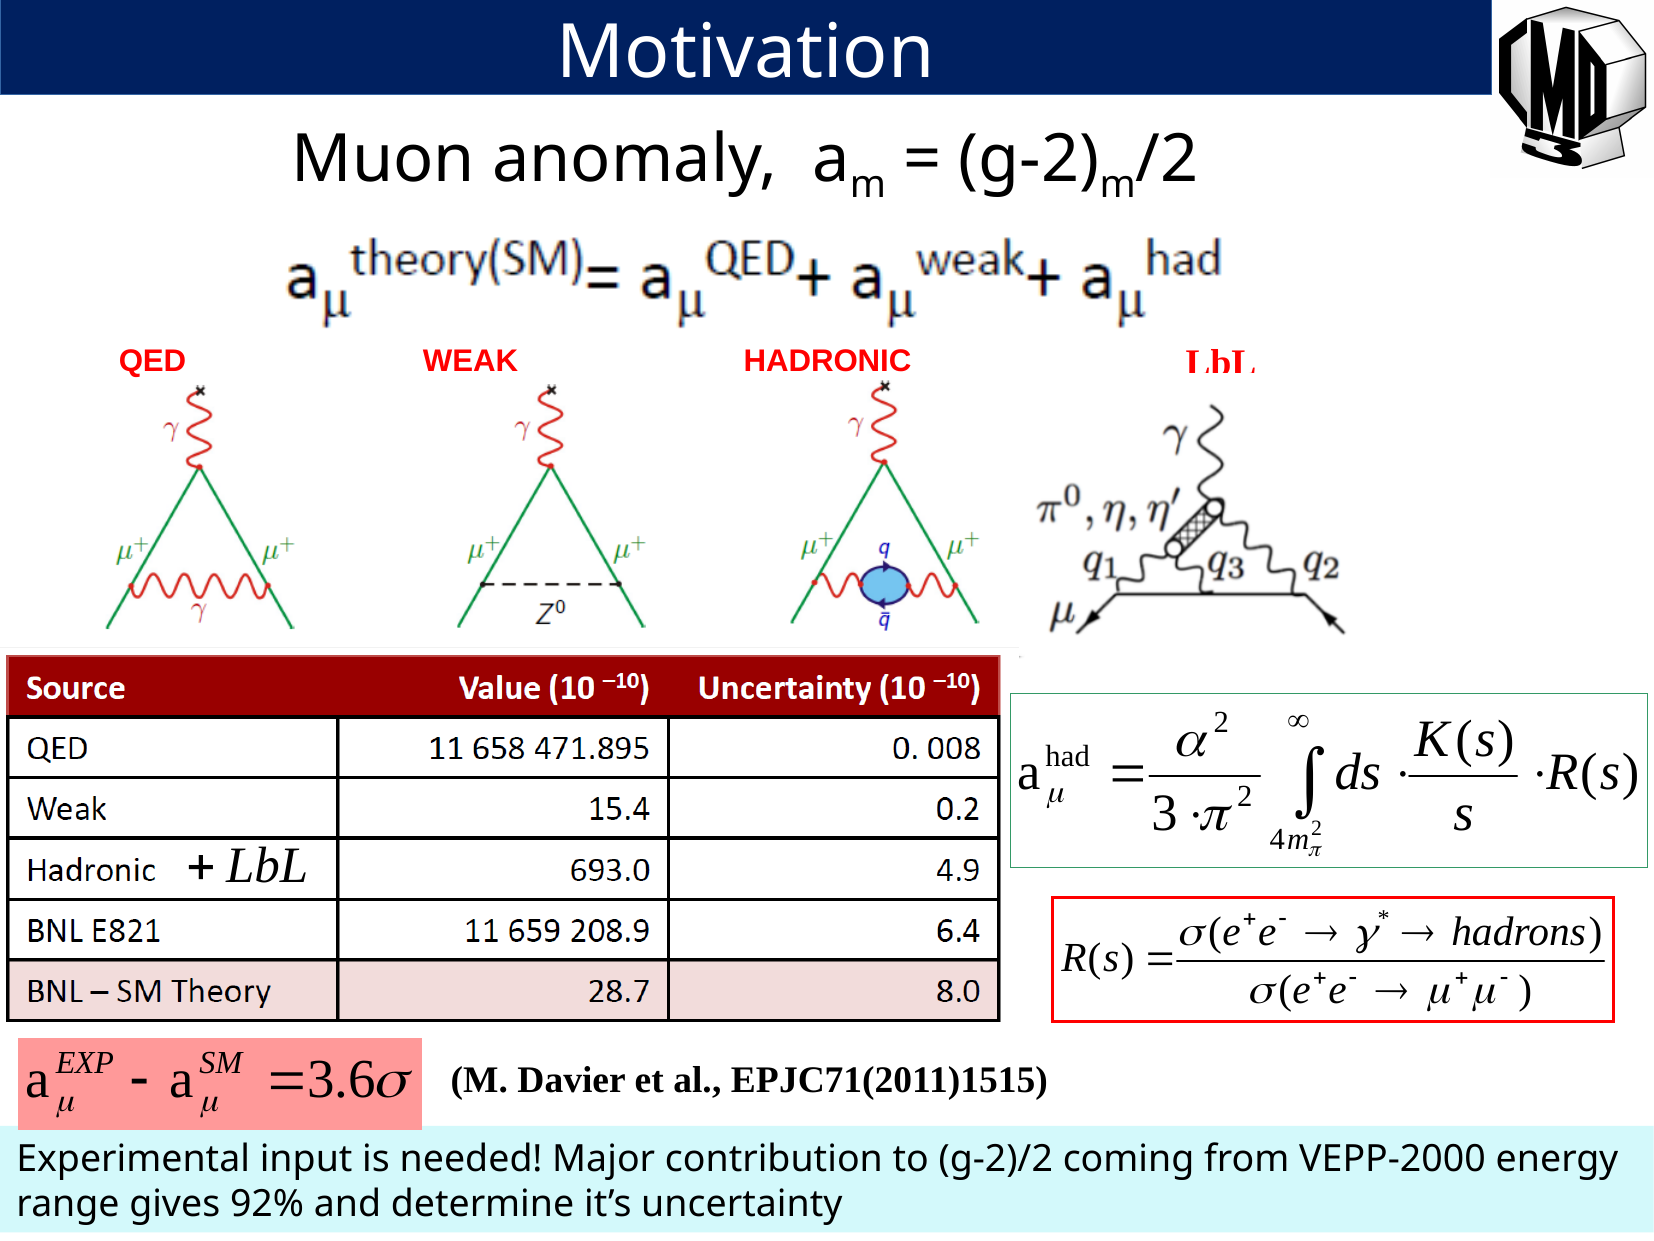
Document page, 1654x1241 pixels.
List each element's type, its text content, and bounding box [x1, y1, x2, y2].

text_box Experimental input is needed! Major contribution to (g-2)/2 coming from VEPP-2000 energy range gives 92% and determine it’s uncertainty [0, 1125, 1654, 1233]
text_box LbL [1169, 329, 1335, 371]
picture [0, 373, 1367, 1034]
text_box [17, 1043, 423, 1131]
picture [1489, 0, 1654, 178]
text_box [1009, 693, 1649, 869]
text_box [1053, 898, 1613, 1020]
text_box Motivation [0, 0, 1487, 95]
text_box Muon anomaly, am = (g-2)m/2 [263, 106, 1298, 214]
picture [274, 223, 1232, 344]
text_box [178, 835, 321, 896]
text_box (M. Davier et al., EPJC71(2011)1515) [434, 1047, 1137, 1109]
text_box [0, 332, 1007, 645]
